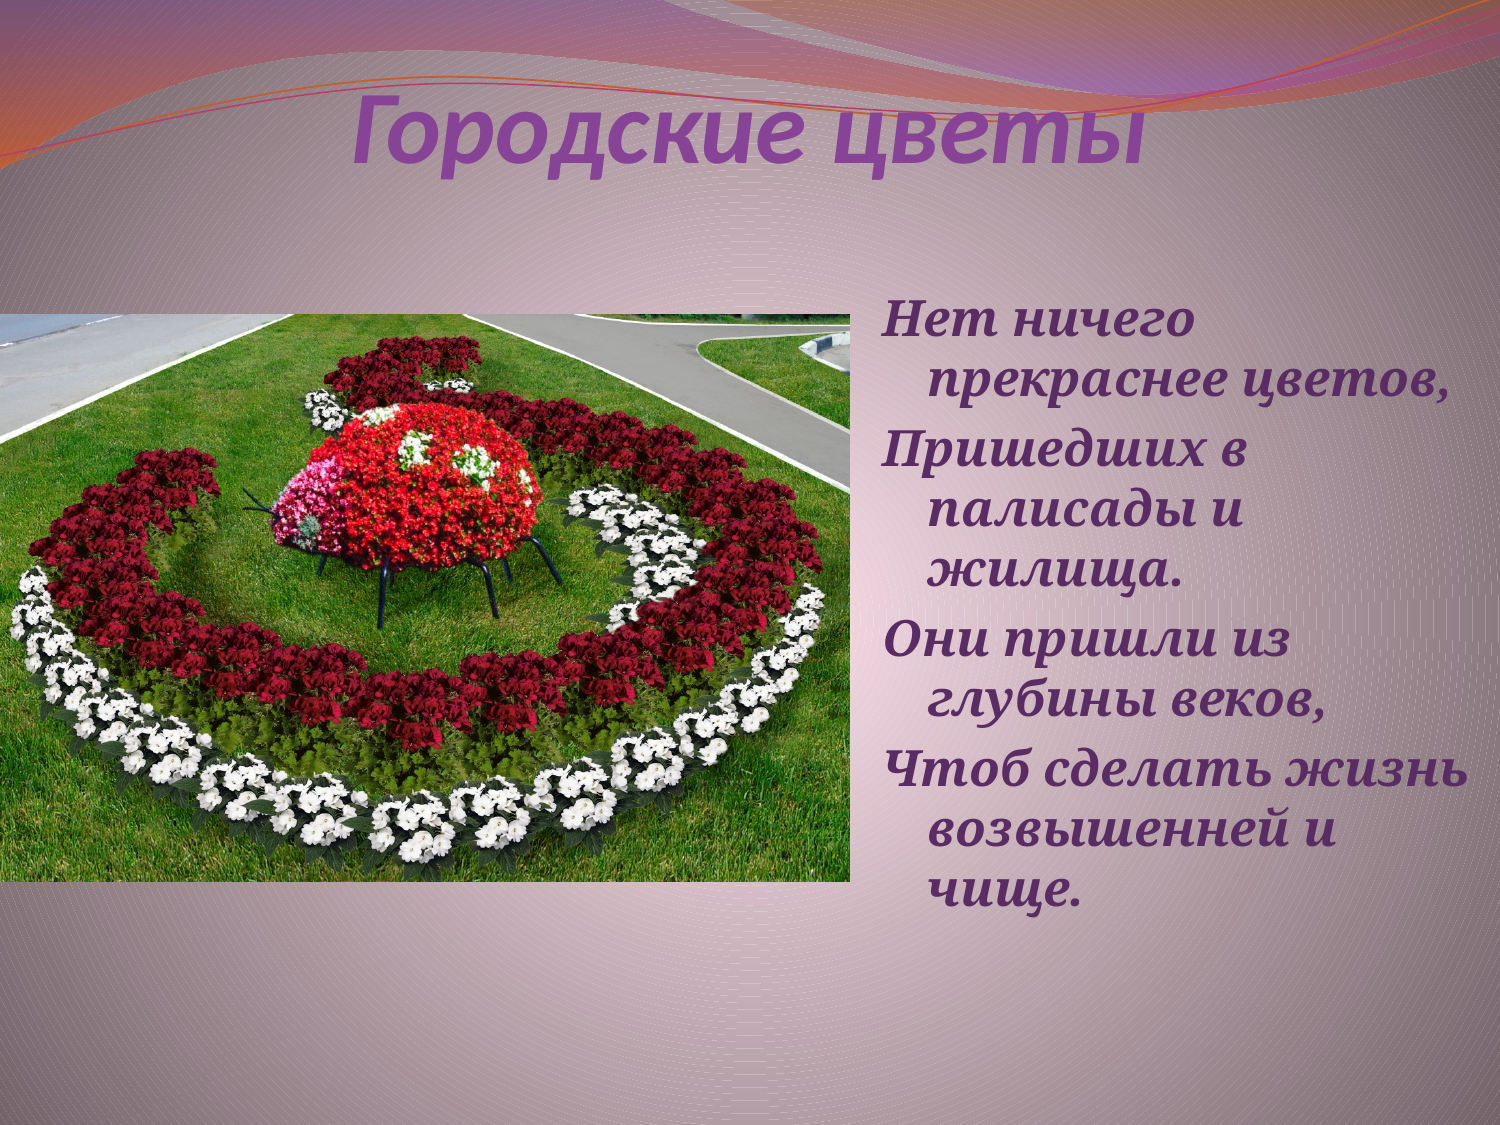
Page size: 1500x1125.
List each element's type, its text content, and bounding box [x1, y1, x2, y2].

list Нет ничего прекраснее цветов, Пришедших в палисады и жилища. Они пришли из глубины веков, Чтоб сделать жизнь возвышенней и чище. [868, 278, 1500, 1043]
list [0, 314, 850, 882]
title Городские цветы [75, 30, 1425, 185]
